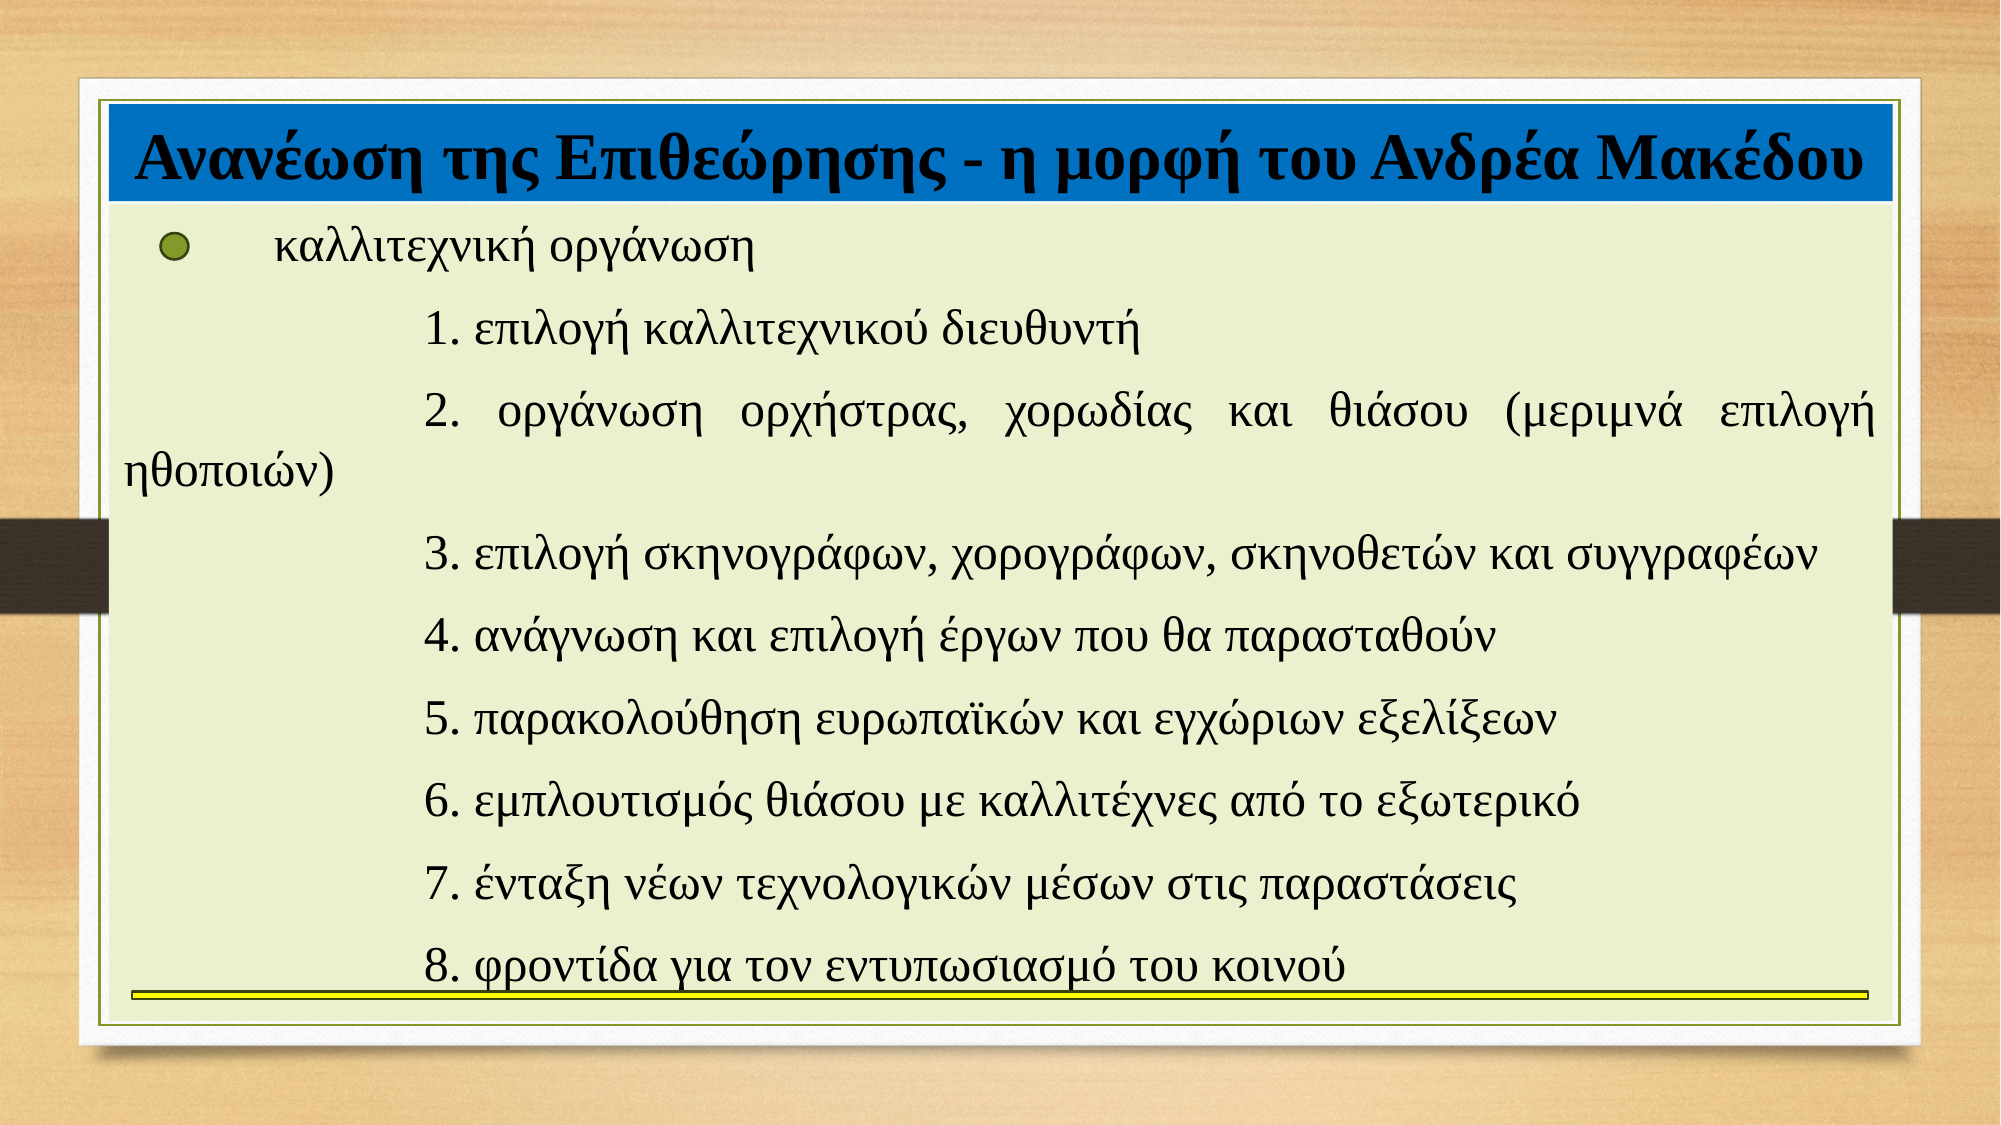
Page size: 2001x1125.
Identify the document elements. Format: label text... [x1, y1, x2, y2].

picture [0, 0, 2001, 1125]
title Ανανέωση της Επιθεώρησης - η μορφή του Ανδρέα Μακέδου [108, 104, 1893, 202]
text_box [131, 990, 1869, 1000]
list καλλιτεχνική οργάνωση 1. επιλογή καλλιτεχνικού διευθυντή 2. οργάνωση ορχήστρας, χορωδίας και θιάσου (μεριμνά επιλογή ηθοποιών) 3. επιλογή σκηνογράφων, χορογράφων, σκηνοθετών και συγγραφέων 4. ανάγνωση και επιλογή έργων που θα παρασταθούν 5. παρακολούθηση ευρωπαϊκών και εγχώριων εξελίξεων 6. εμπλουτισμός θιάσου με καλλιτέχνες από το εξωτερικό 7. ένταξη νέων τεχνολογικών μέσων στις παραστάσεις 8. φροντίδα για τον εντυπωσιασμό του κοινού [108, 204, 1893, 1021]
text_box [159, 231, 190, 261]
